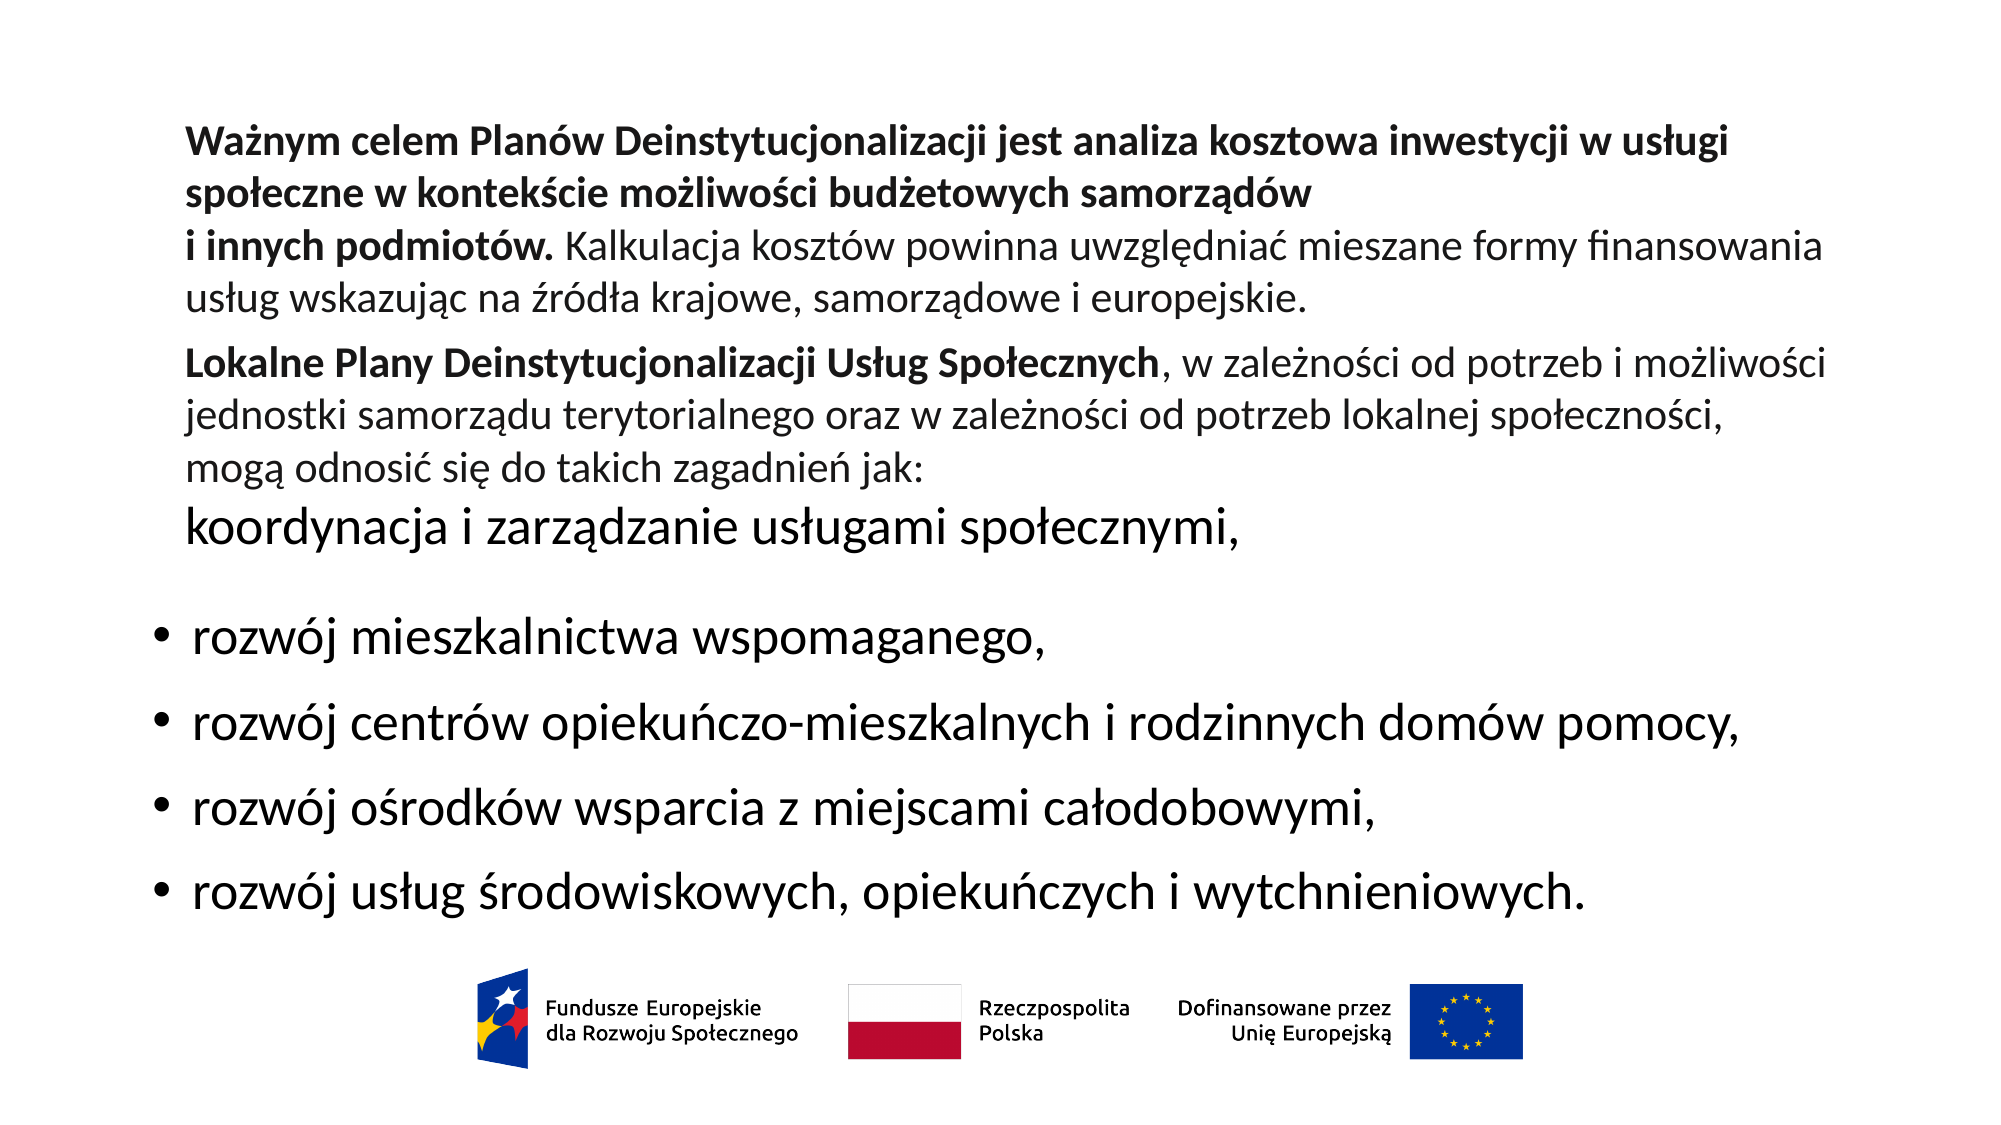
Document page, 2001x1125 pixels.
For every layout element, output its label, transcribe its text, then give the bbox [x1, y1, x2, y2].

picture [452, 943, 1548, 1095]
list Ważnym celem Planów Deinstytucjonalizacji jest analiza kosztowa inwestycji w usługi społeczne w kontekście możliwości budżetowych samorządów i innych podmiotów. Kalkulacja kosztów powinna uwzględniać mieszane formy finansowania usług wskazując na źródła krajowe, samorządowe i europejskie. Lokalne Plany Deinstytucjonalizacji Usług Społecznych, w zależności od potrzeb i możliwości jednostki samorządu terytorialnego oraz w zależności od potrzeb lokalnej społeczności, mogą odnosić się do takich zagadnień jak: koordynacja i zarządzanie usługami społecznymi, rozwój mieszkalnictwa wspomaganego, rozwój centrów opiekuńczo-mieszkalnych i rodzinnych domów pomocy, rozwój ośrodków wsparcia z miejscami całodobowymi, rozwój usług środowiskowych, opiekuńczych i wytchnieniowych. [137, 66, 1863, 944]
